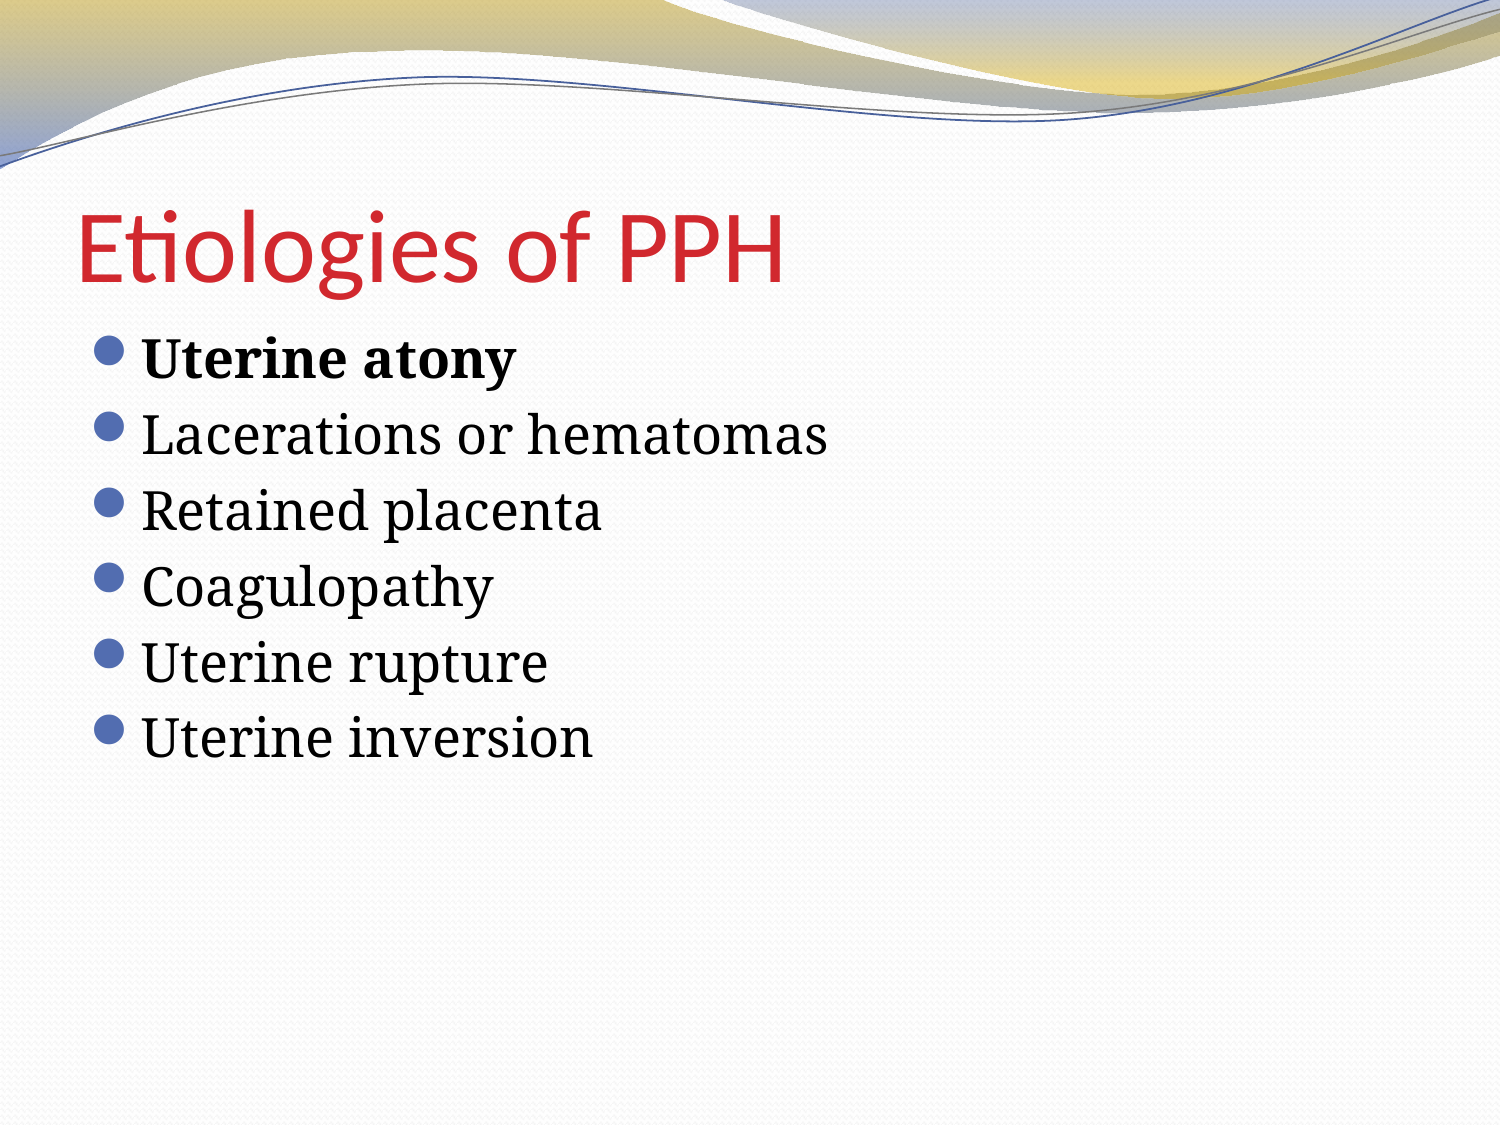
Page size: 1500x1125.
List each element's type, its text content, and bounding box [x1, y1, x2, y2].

list Uterine atony Lacerations or hematomas Retained placenta Coagulopathy Uterine rupture Uterine inversion [75, 317, 1425, 1038]
title Etiologies of PPH [75, 115, 1425, 303]
